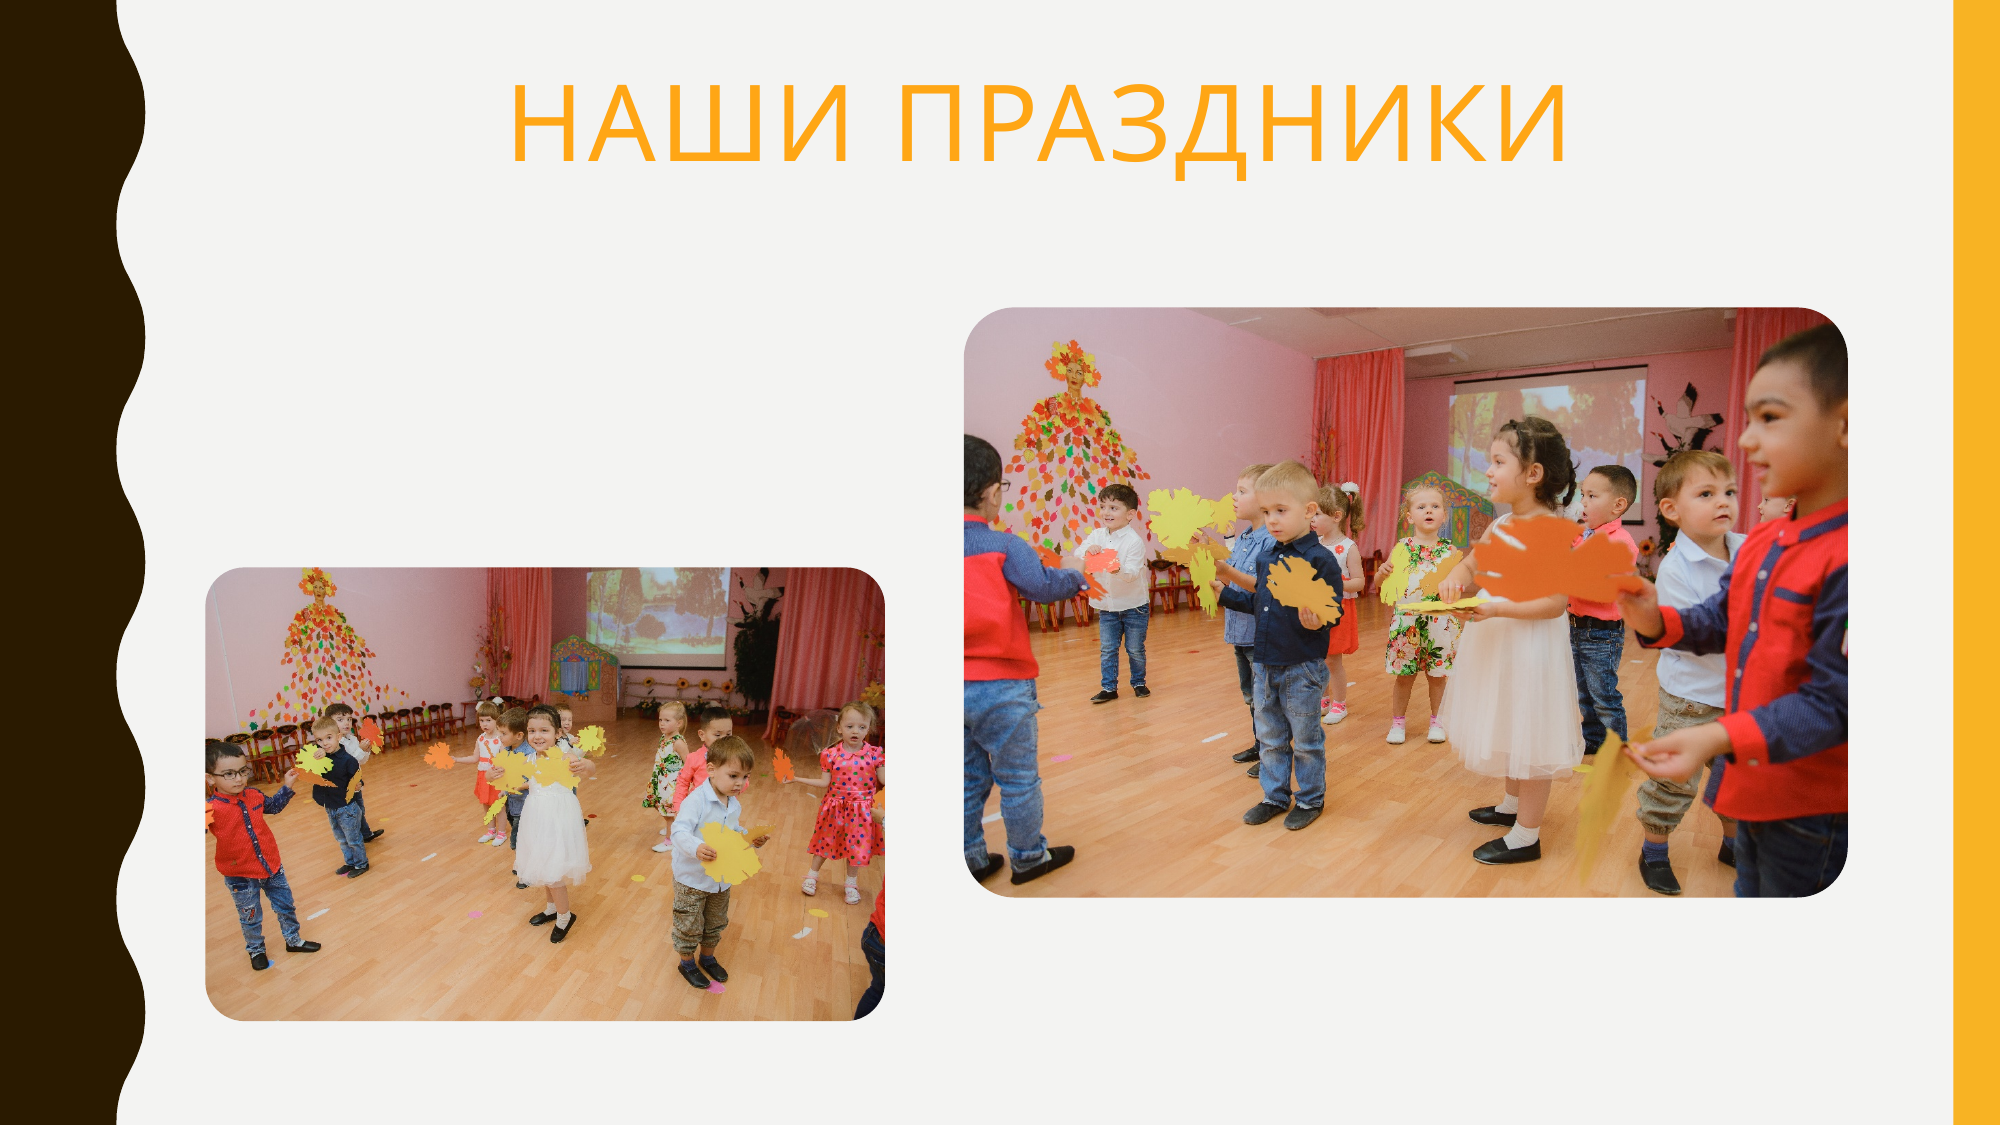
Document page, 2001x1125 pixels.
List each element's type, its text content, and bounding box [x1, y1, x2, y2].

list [205, 567, 885, 1022]
title Наши праздники [205, 62, 1875, 308]
picture [963, 307, 1848, 898]
